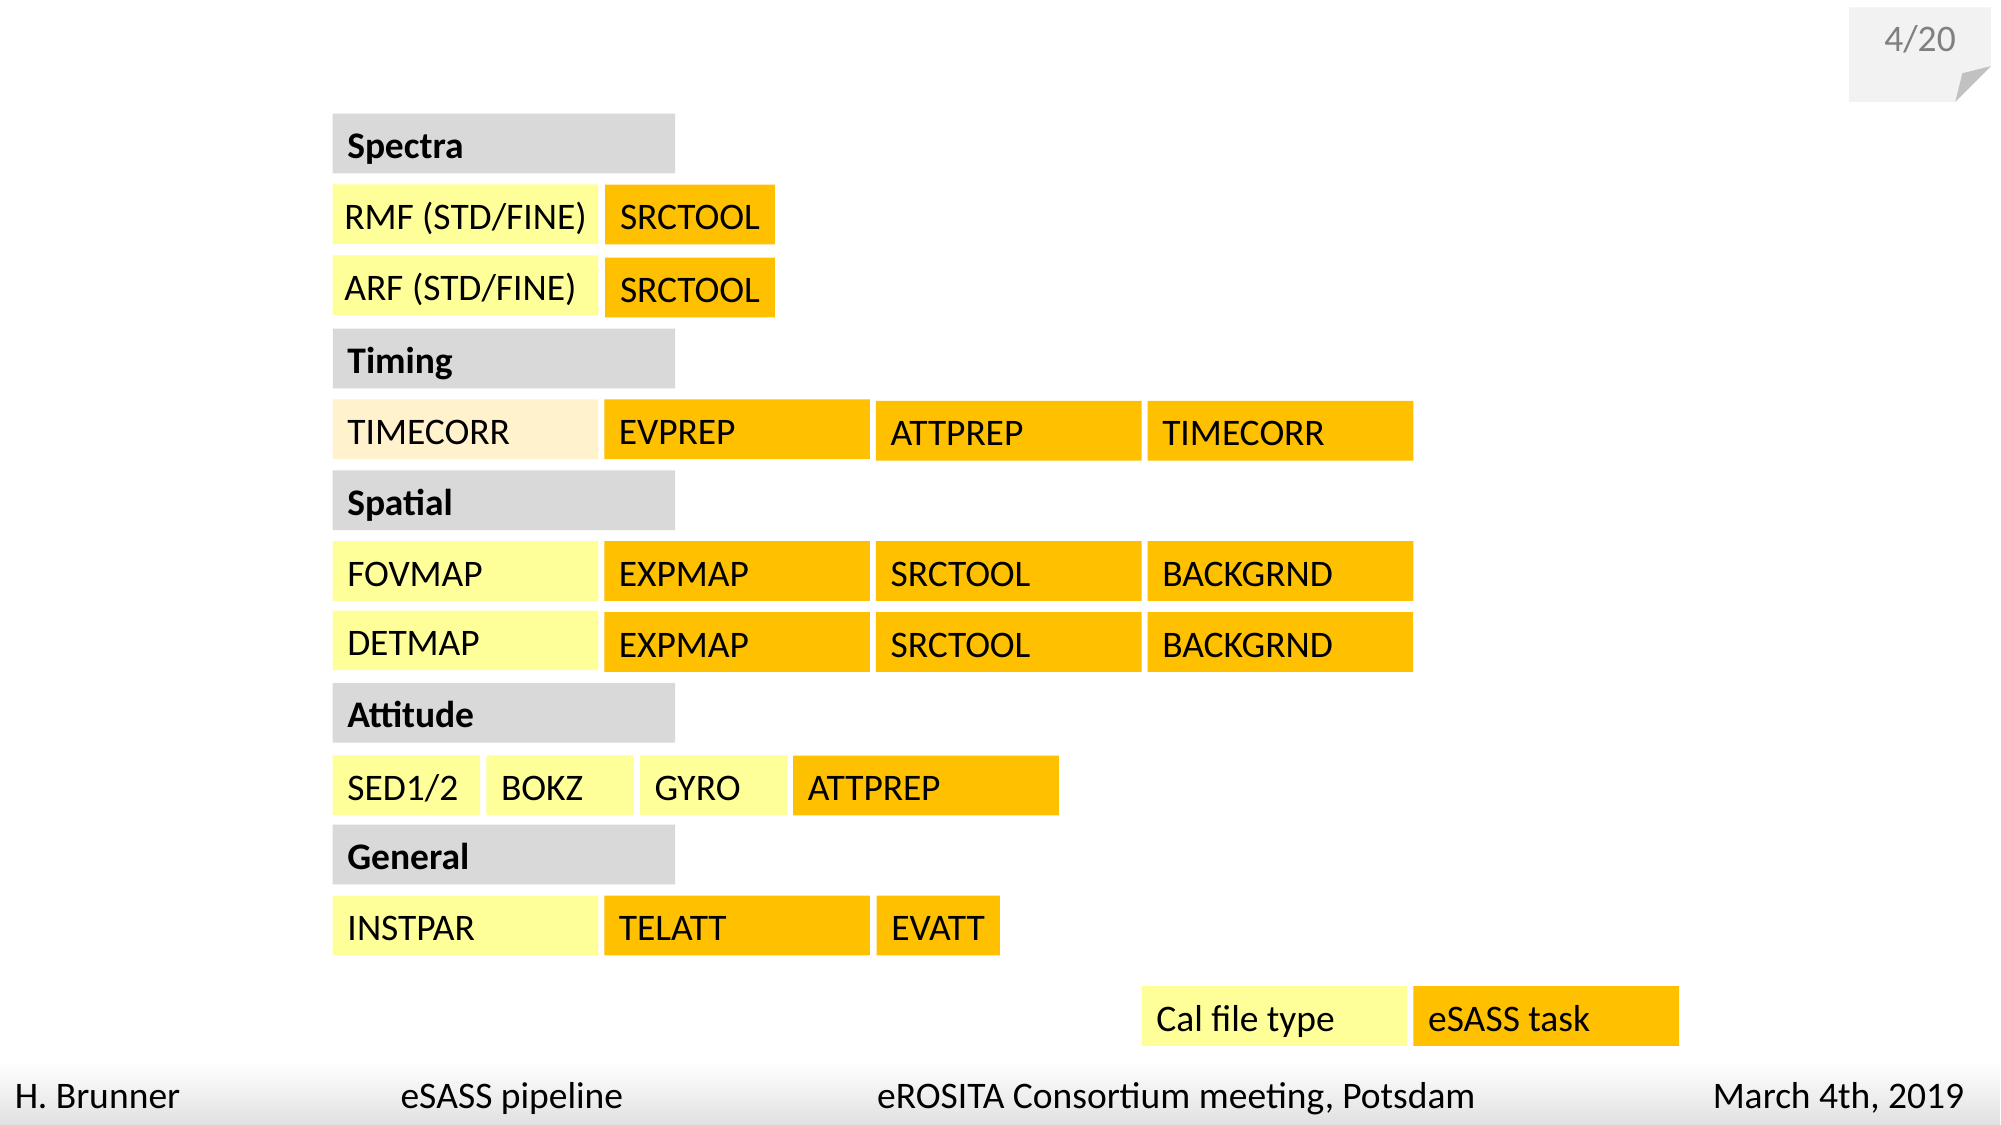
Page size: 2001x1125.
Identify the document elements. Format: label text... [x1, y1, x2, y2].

text_box Spectra [332, 113, 676, 174]
text_box EVATT [876, 895, 1000, 956]
text_box SRCTOOL [605, 257, 775, 318]
text_box BACKGRND [1147, 541, 1414, 601]
text_box GYRO [639, 755, 788, 816]
text_box Spatial [332, 470, 676, 531]
text_box DETMAP [332, 610, 599, 671]
text_box FOVMAP [332, 541, 599, 601]
text_box BOKZ [486, 755, 634, 815]
text_box H. Brunner eSASS pipeline eROSITA Consortium meeting, Potsdam March 4th, 2019 [0, 1063, 2000, 1125]
text_box SED1/2 [332, 755, 481, 815]
text_box 4/20 [1848, 6, 1995, 103]
text_box Attitude [332, 682, 676, 743]
text_box EXPMAP [604, 541, 870, 601]
text_box SRCTOOL [875, 612, 1142, 672]
text_box TIMECORR [1147, 400, 1414, 461]
text_box ARF (STD/FINE) [332, 255, 599, 315]
text_box Cal file type [1141, 986, 1408, 1046]
text_box SRCTOOL [605, 184, 775, 245]
text_box RMF (STD/FINE) [332, 184, 599, 245]
text_box eSASS task [1413, 986, 1680, 1046]
text_box EVPREP [604, 399, 870, 460]
text_box SRCTOOL [875, 541, 1142, 601]
text_box EXPMAP [604, 612, 870, 672]
text_box BACKGRND [1147, 612, 1414, 672]
text_box Timing [332, 328, 676, 389]
text_box General [332, 824, 676, 885]
text_box TIMECORR [332, 399, 599, 460]
text_box TELATT [604, 895, 870, 956]
text_box INSTPAR [332, 895, 599, 956]
text_box ATTPREP [875, 400, 1142, 461]
text_box ATTPREP [793, 755, 1059, 816]
